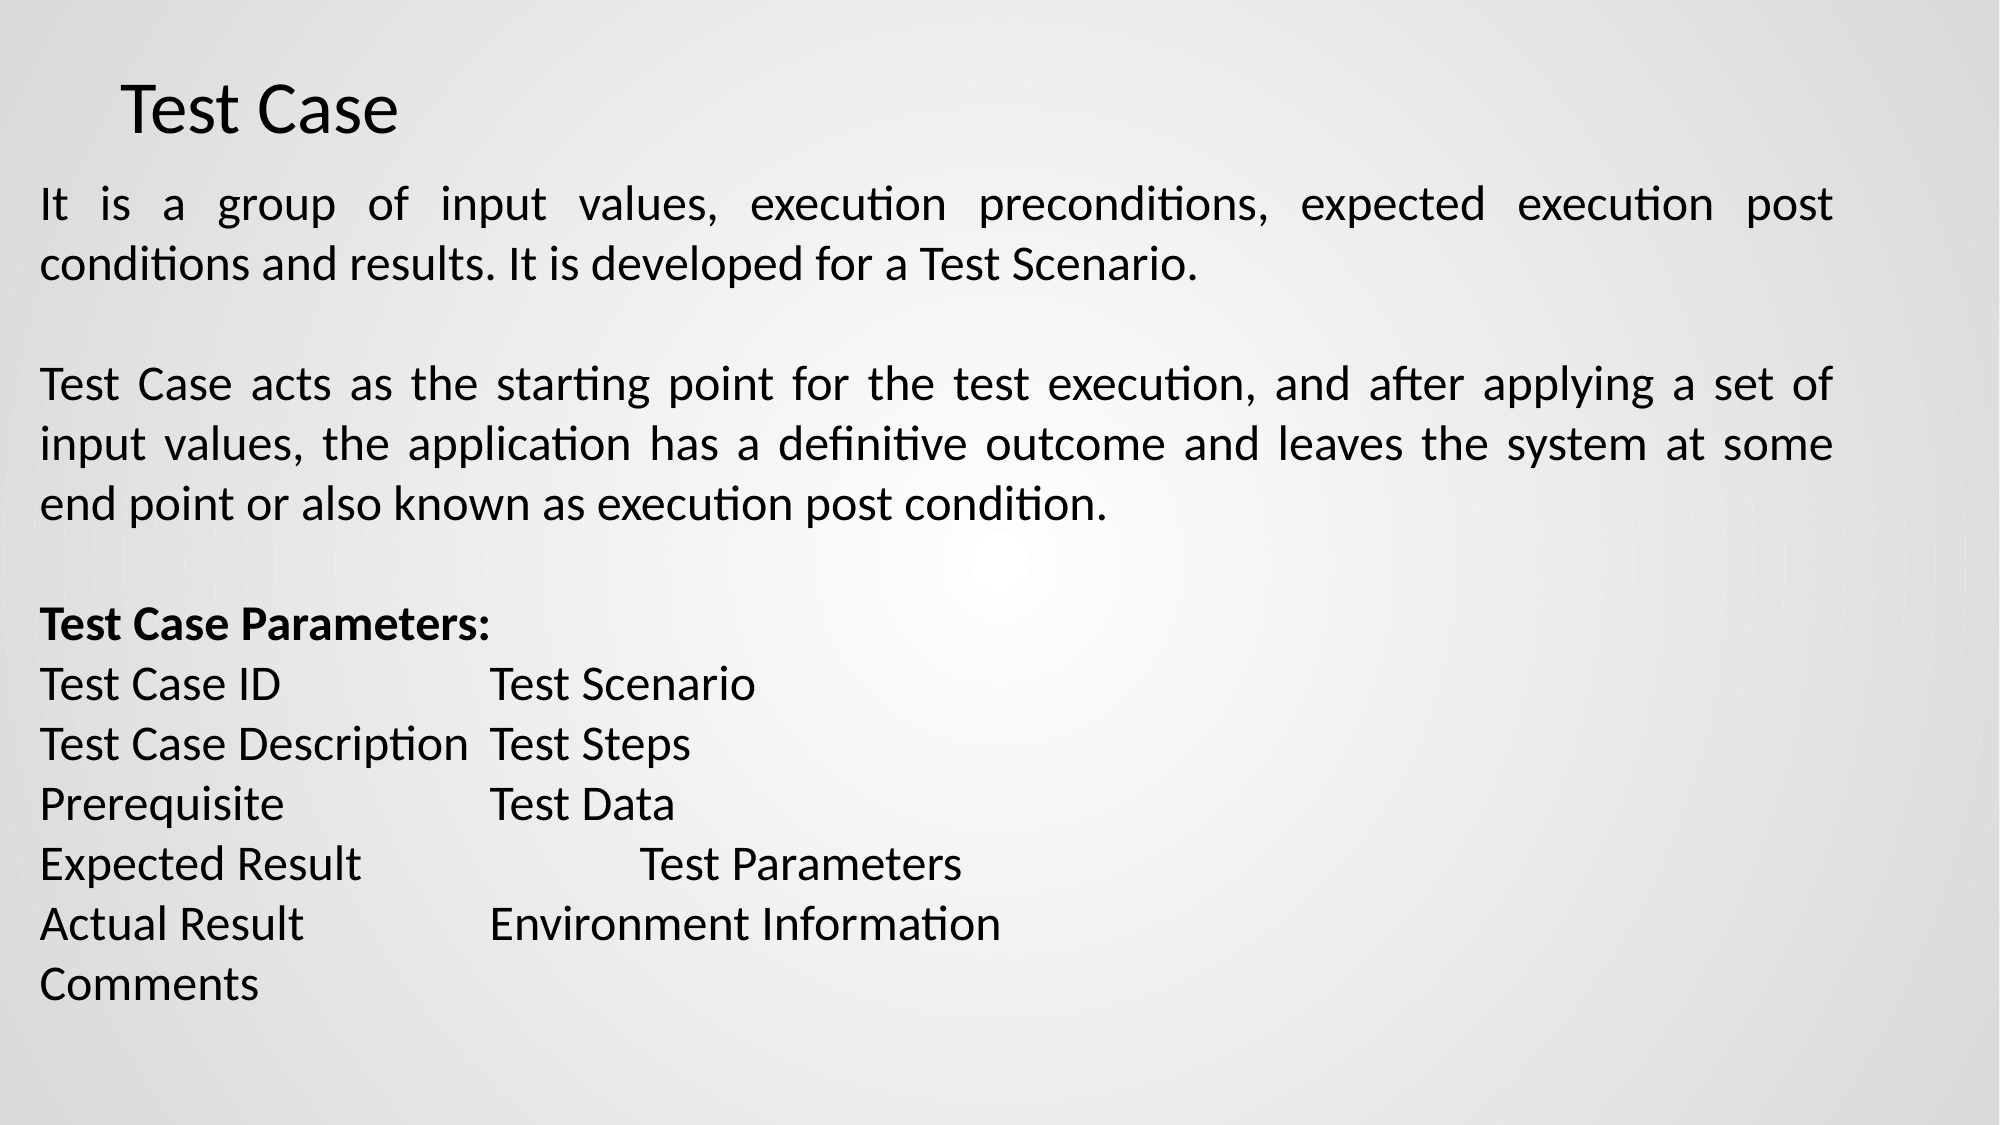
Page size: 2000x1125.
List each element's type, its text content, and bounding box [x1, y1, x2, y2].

title Test Case [99, 45, 1900, 162]
text_box It is a group of input values, execution preconditions, expected execution post conditions and results. It is developed for a Test Scenario. Test Case acts as the starting point for the test execution, and after applying a set of input values, the application has a definitive outcome and leaves the system at some end point or also known as execution post condition. Test Case Parameters: Test Case ID Test Scenario Test Case Description Test Steps Prerequisite Test Data Expected Result Test Parameters Actual Result Environment Information Comments [24, 163, 1850, 1079]
